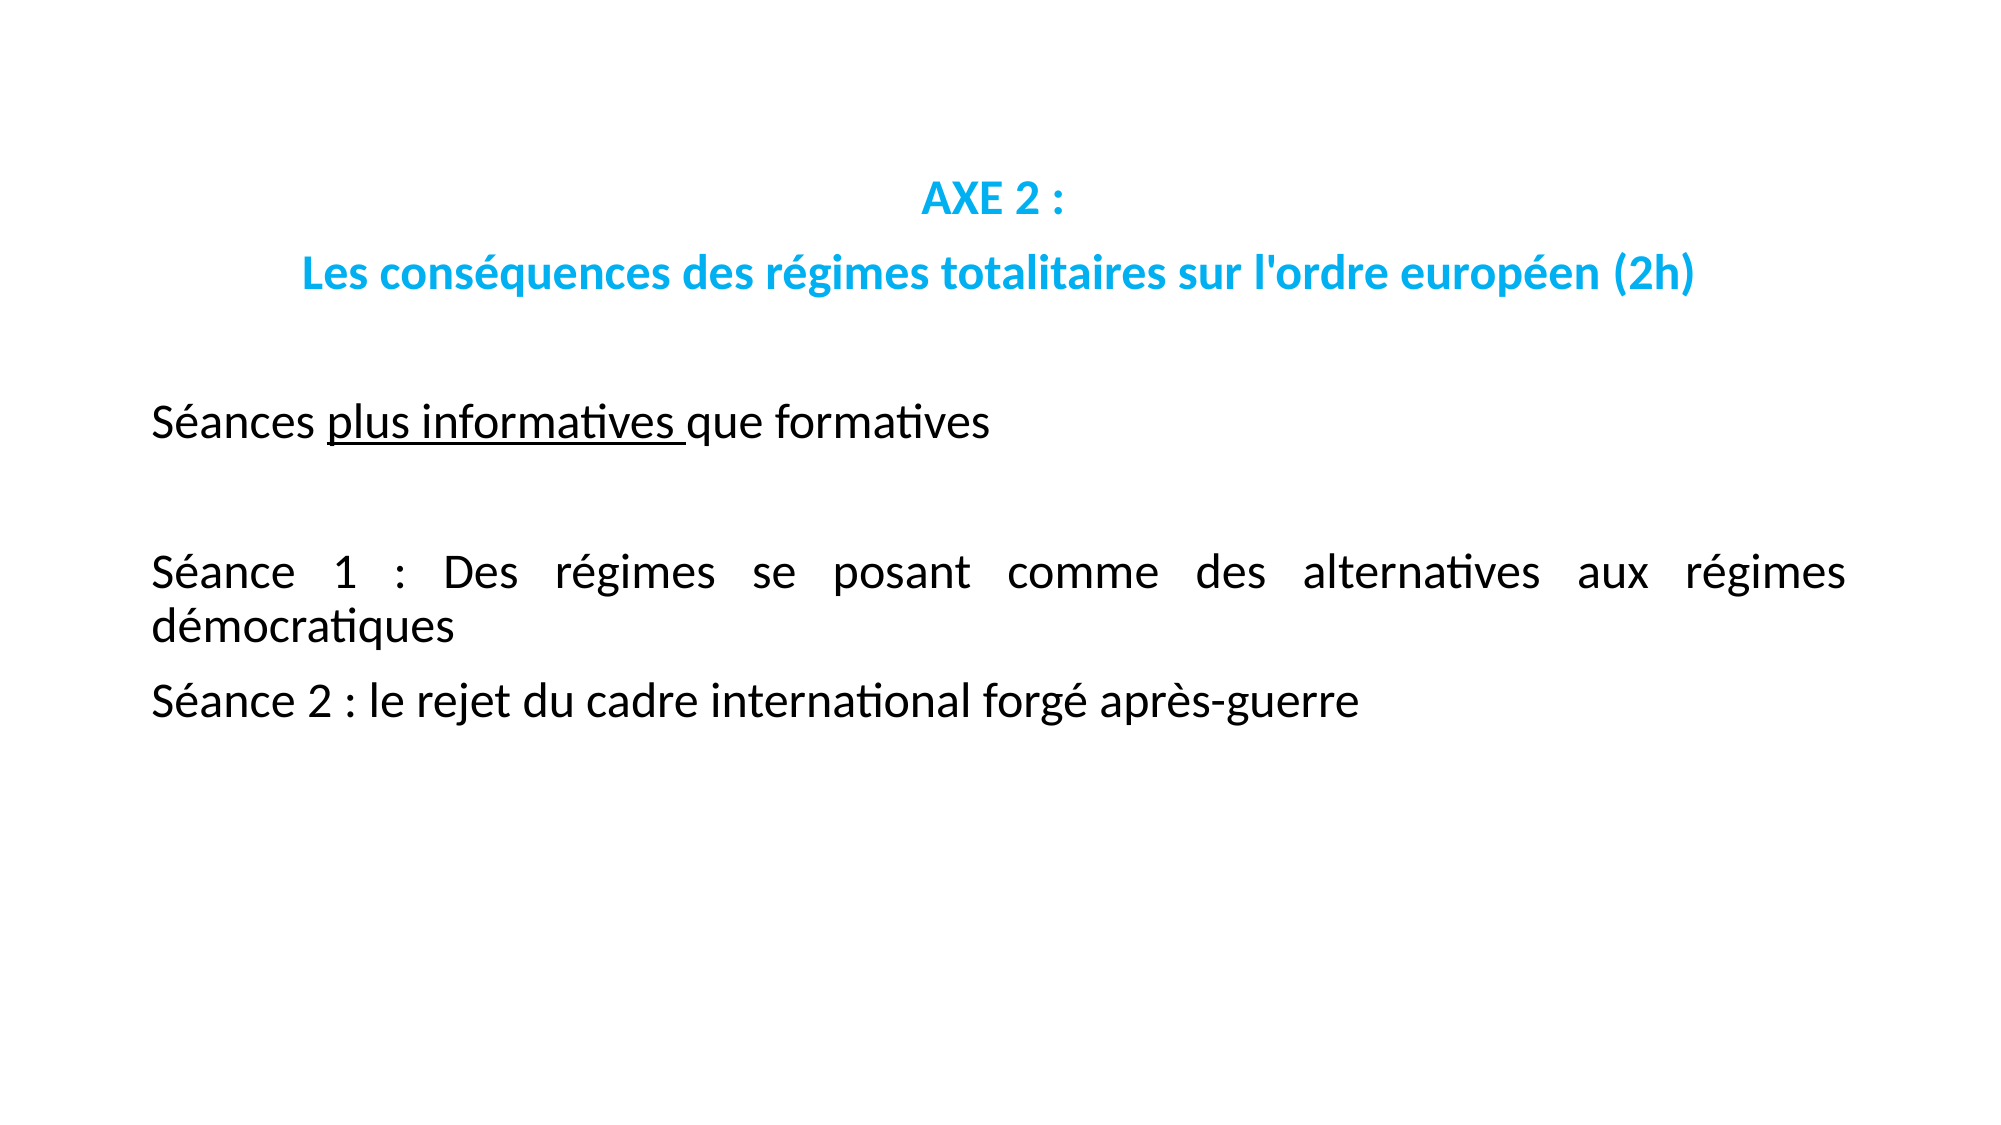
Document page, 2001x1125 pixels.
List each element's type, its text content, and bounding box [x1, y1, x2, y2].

list AXE 2 : Les conséquences des régimes totalitaires sur l'ordre européen (2h) Séances plus informatives que formatives Séance 1 : Des régimes se posant comme des alternatives aux régimes démocratiques Séance 2 : le rejet du cadre international forgé après-guerre [136, 163, 1862, 999]
